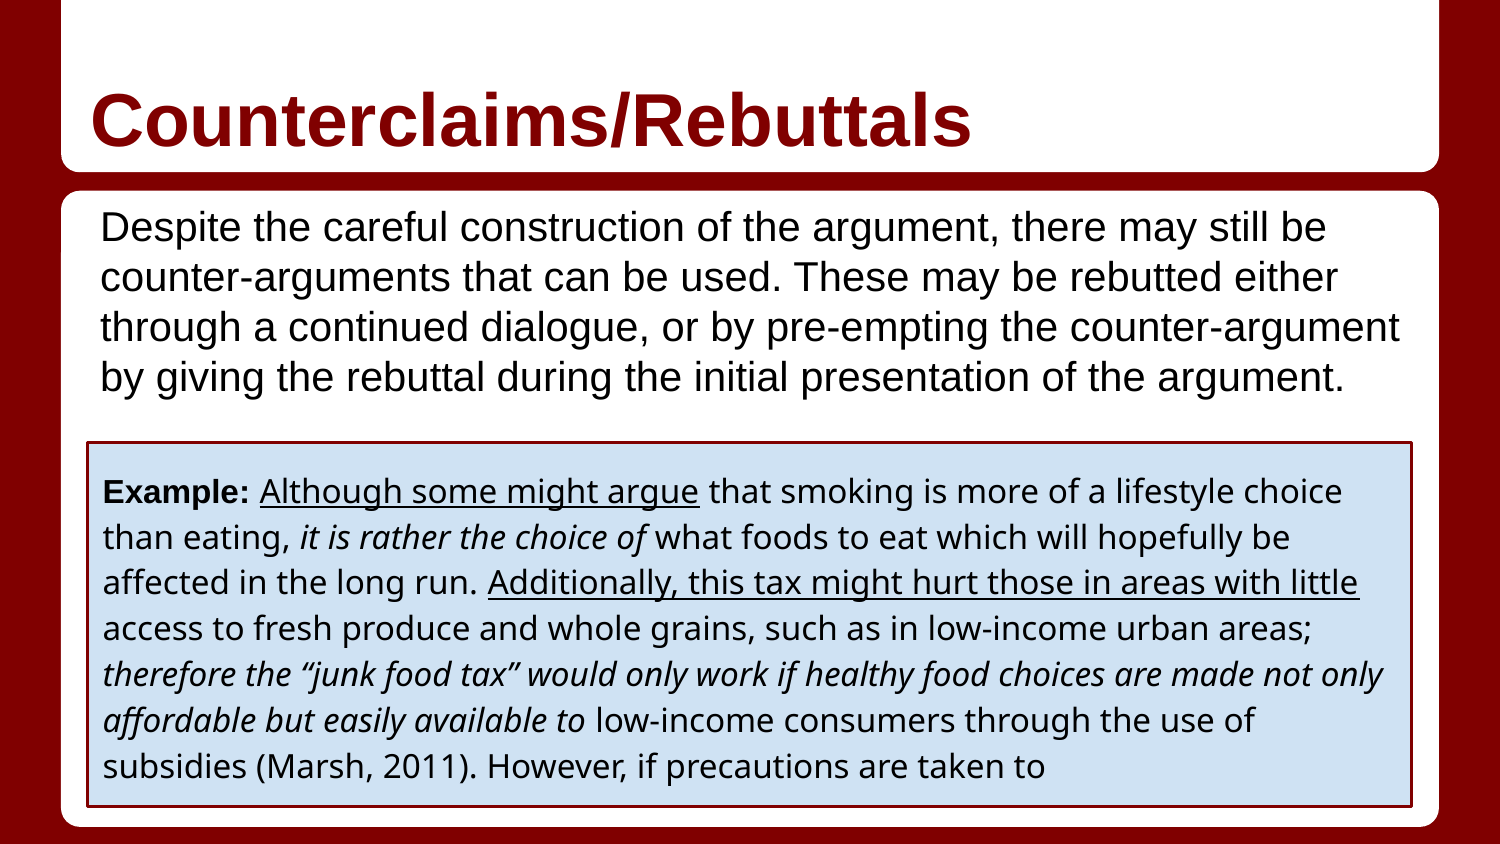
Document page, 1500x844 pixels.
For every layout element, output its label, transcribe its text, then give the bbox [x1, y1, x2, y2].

title Counterclaims/Rebuttals [75, 35, 1425, 176]
list Despite the careful construction of the argument, there may still be counter-arguments that can be used. These may be rebutted either through a continued dialogue, or by pre-empting the counter-argument by giving the rebuttal during the initial presentation of the argument. [74, 184, 1450, 480]
text_box Example: Although some might argue that smoking is more of a lifestyle choice than eating, it is rather the choice of what foods to eat which will hopefully be affected in the long run. Additionally, this tax might hurt those in areas with little access to fresh produce and whole grains, such as in low-income urban areas; therefore the “junk food tax” would only work if healthy food choices are made not only affordable but easily available to low-income consumers through the use of subsidies (Marsh, 2011). However, if precautions are taken to [87, 442, 1412, 807]
